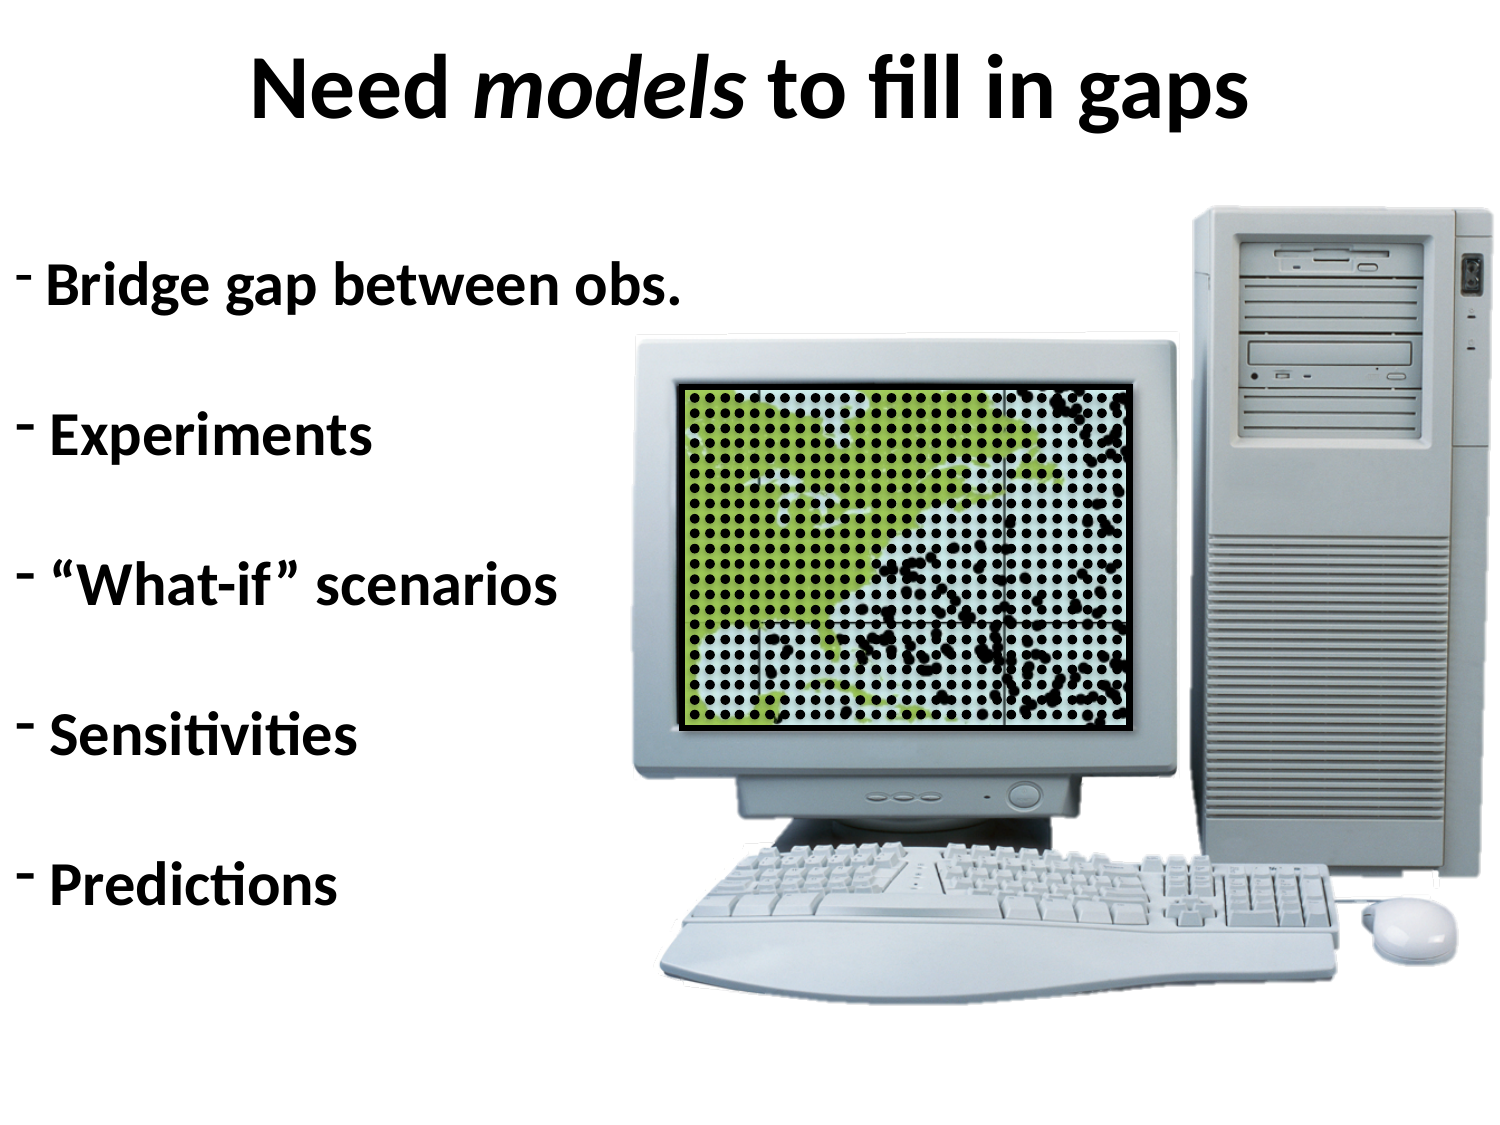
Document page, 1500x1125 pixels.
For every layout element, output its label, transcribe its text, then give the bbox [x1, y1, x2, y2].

text_box Bridge gap between obs. Experiments “What-if” scenarios Sensitivities Predictions [0, 235, 560, 925]
text_box Need models to fill in gaps [0, 19, 1500, 145]
picture [565, 135, 1500, 1039]
